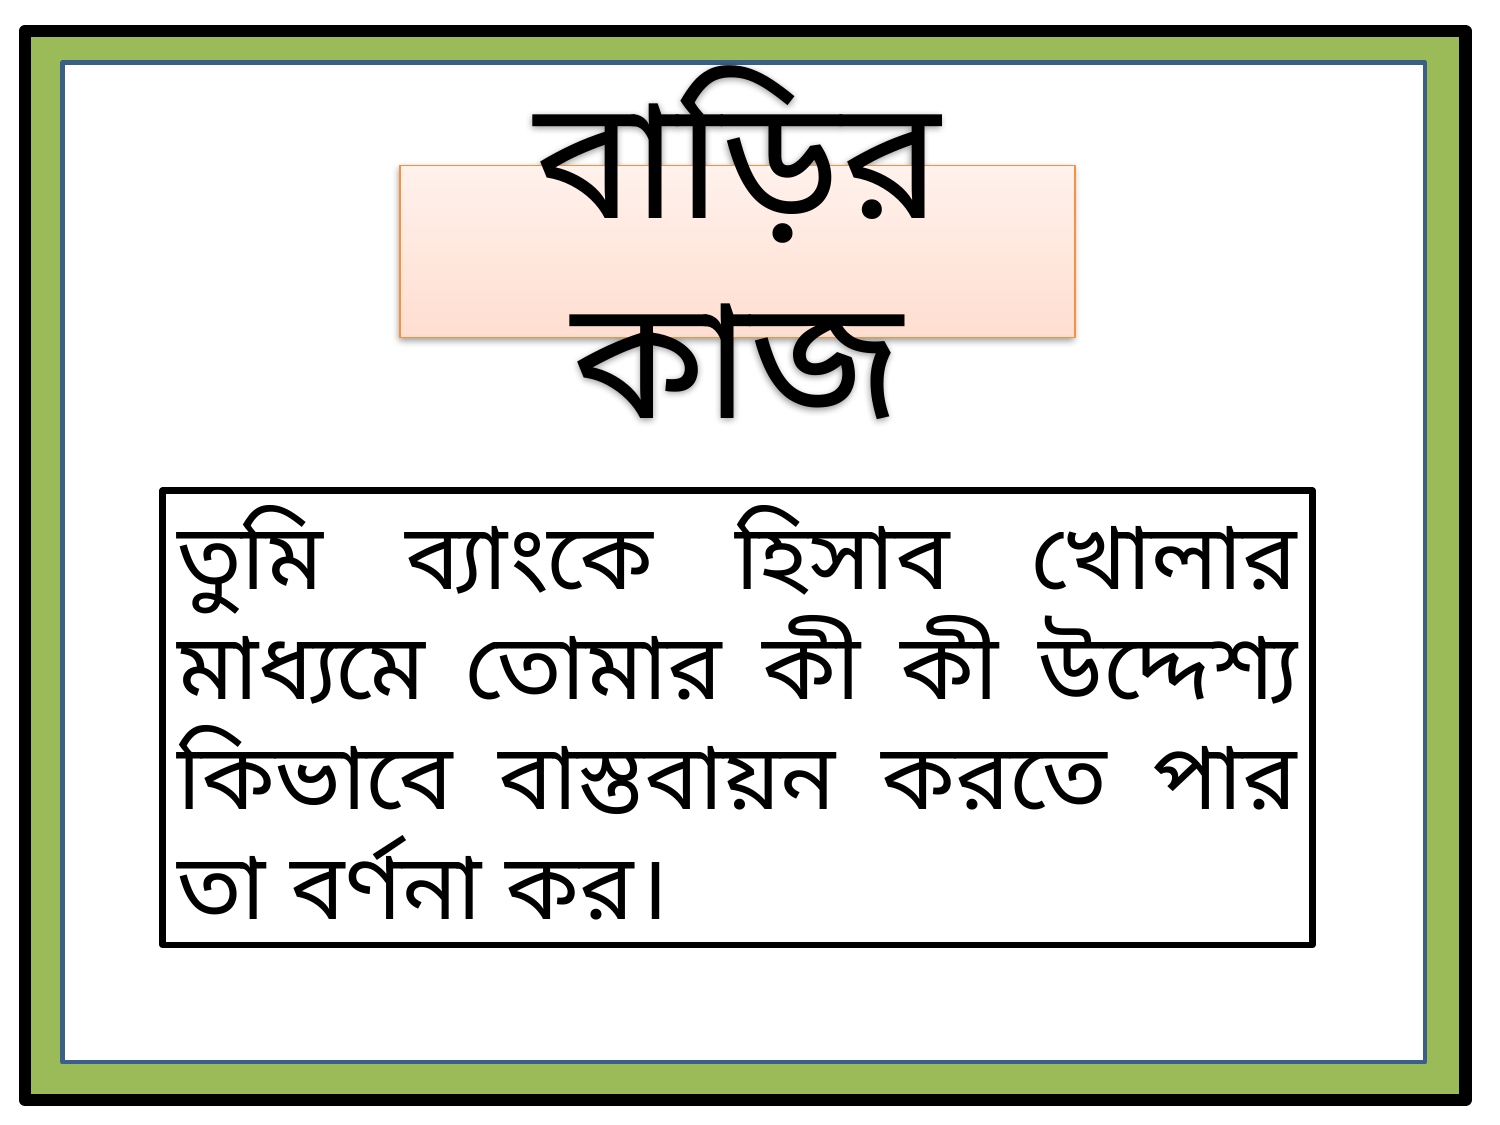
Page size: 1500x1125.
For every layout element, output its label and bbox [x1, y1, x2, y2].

text_box [24, 30, 1466, 1101]
